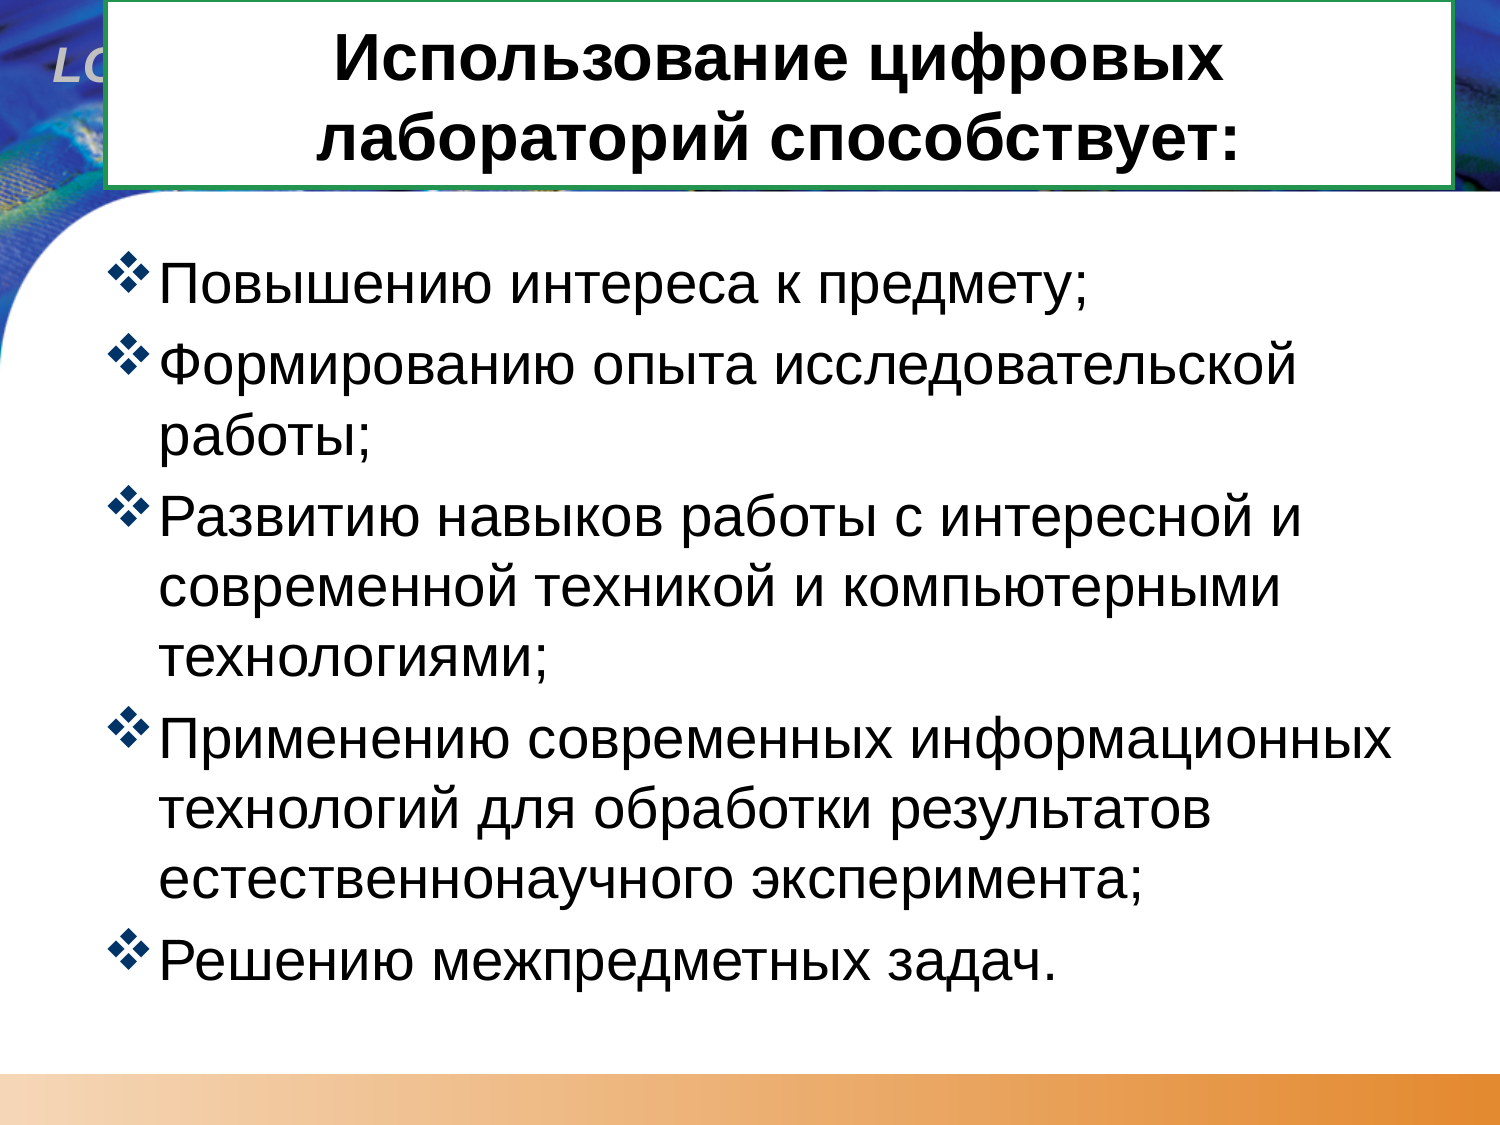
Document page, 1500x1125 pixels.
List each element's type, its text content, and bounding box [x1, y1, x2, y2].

list Повышению интереса к предмету; Формированию опыта исследовательской работы; Развитию навыков работы с интересной и современной техникой и компьютерными технологиями; Применению современных информационных технологий для обработки результатов естественнонаучного эксперимента; Решению межпредметных задач. [87, 237, 1432, 1038]
title Использование цифровых лабораторий способствует: [103, 0, 1455, 190]
picture [0, 0, 1500, 383]
picture [92, 53, 103, 77]
